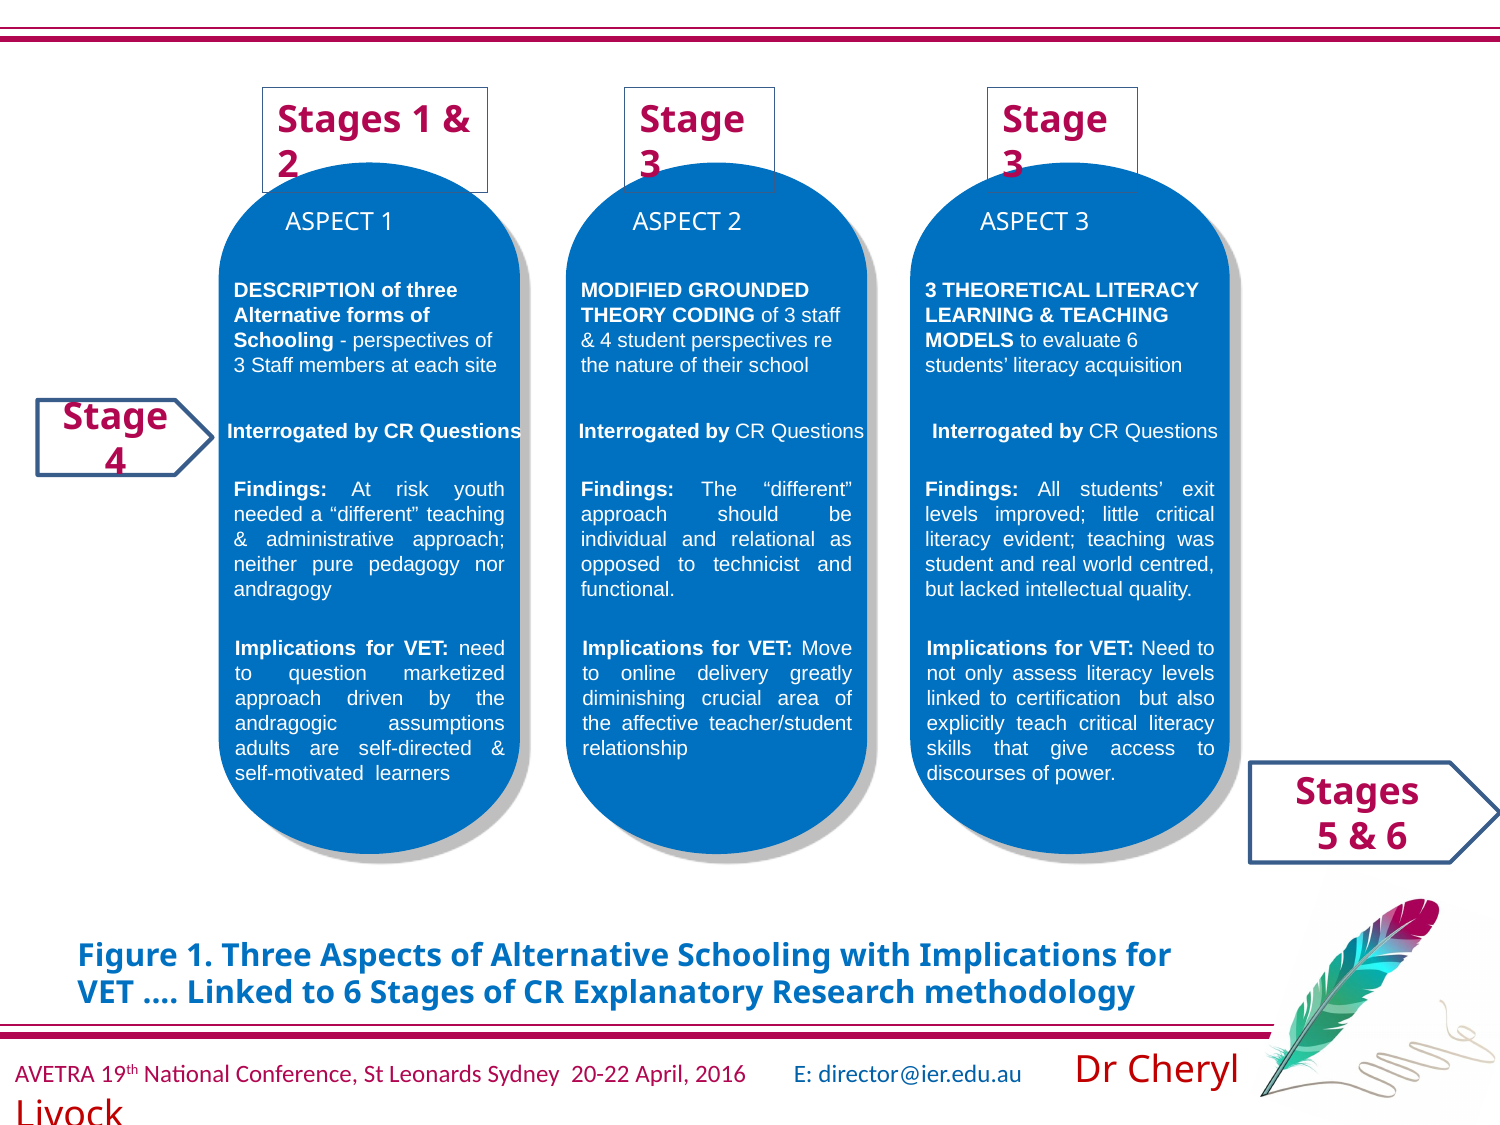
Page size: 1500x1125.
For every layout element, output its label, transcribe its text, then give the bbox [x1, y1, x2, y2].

text_box Stages 5 & 6 [1277, 760, 1500, 865]
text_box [187, 162, 1274, 950]
title Figure 1. Three Aspects of Alternative Schooling with Implications for VET .... Linked to 6 Stages of CR Explanatory Research methodology [62, 924, 1288, 1018]
text_box Stage 4 [35, 397, 182, 478]
text_box Stages 1 & 2 [262, 87, 488, 160]
text_box Stage 3 [987, 87, 1138, 160]
picture [1251, 865, 1500, 1125]
text_box Stage 3 [624, 87, 775, 160]
